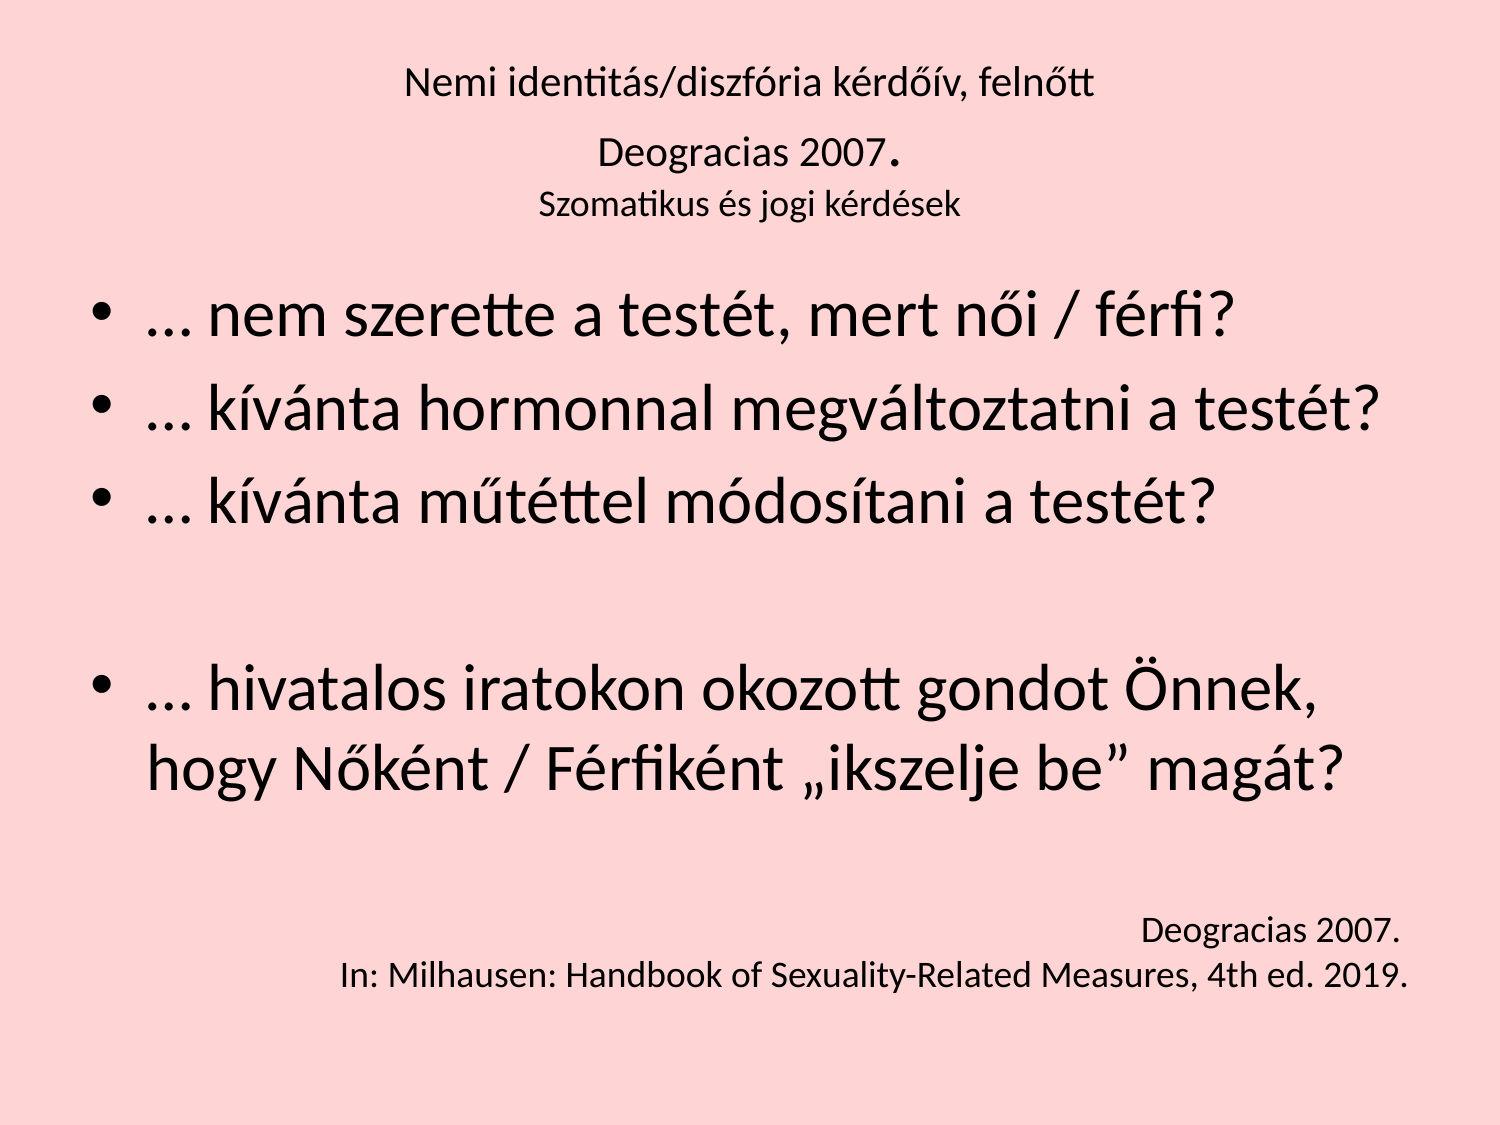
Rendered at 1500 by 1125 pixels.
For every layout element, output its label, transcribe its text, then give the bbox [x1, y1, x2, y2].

list … nem szerette a testét, mert női / férfi? … kívánta hormonnal megváltoztatni a testét? … kívánta műtéttel módosítani a testét? … hivatalos iratokon okozott gondot Önnek, hogy Nőként / Férfiként „ikszelje be” magát? Deogracias 2007. In: Milhausen: Handbook of Sexuality-Related Measures, 4th ed. 2019. [75, 262, 1425, 1005]
title Nemi identitás/diszfória kérdőív, felnőtt Deogracias 2007. Szomatikus és jogi kérdések [75, 45, 1425, 233]
